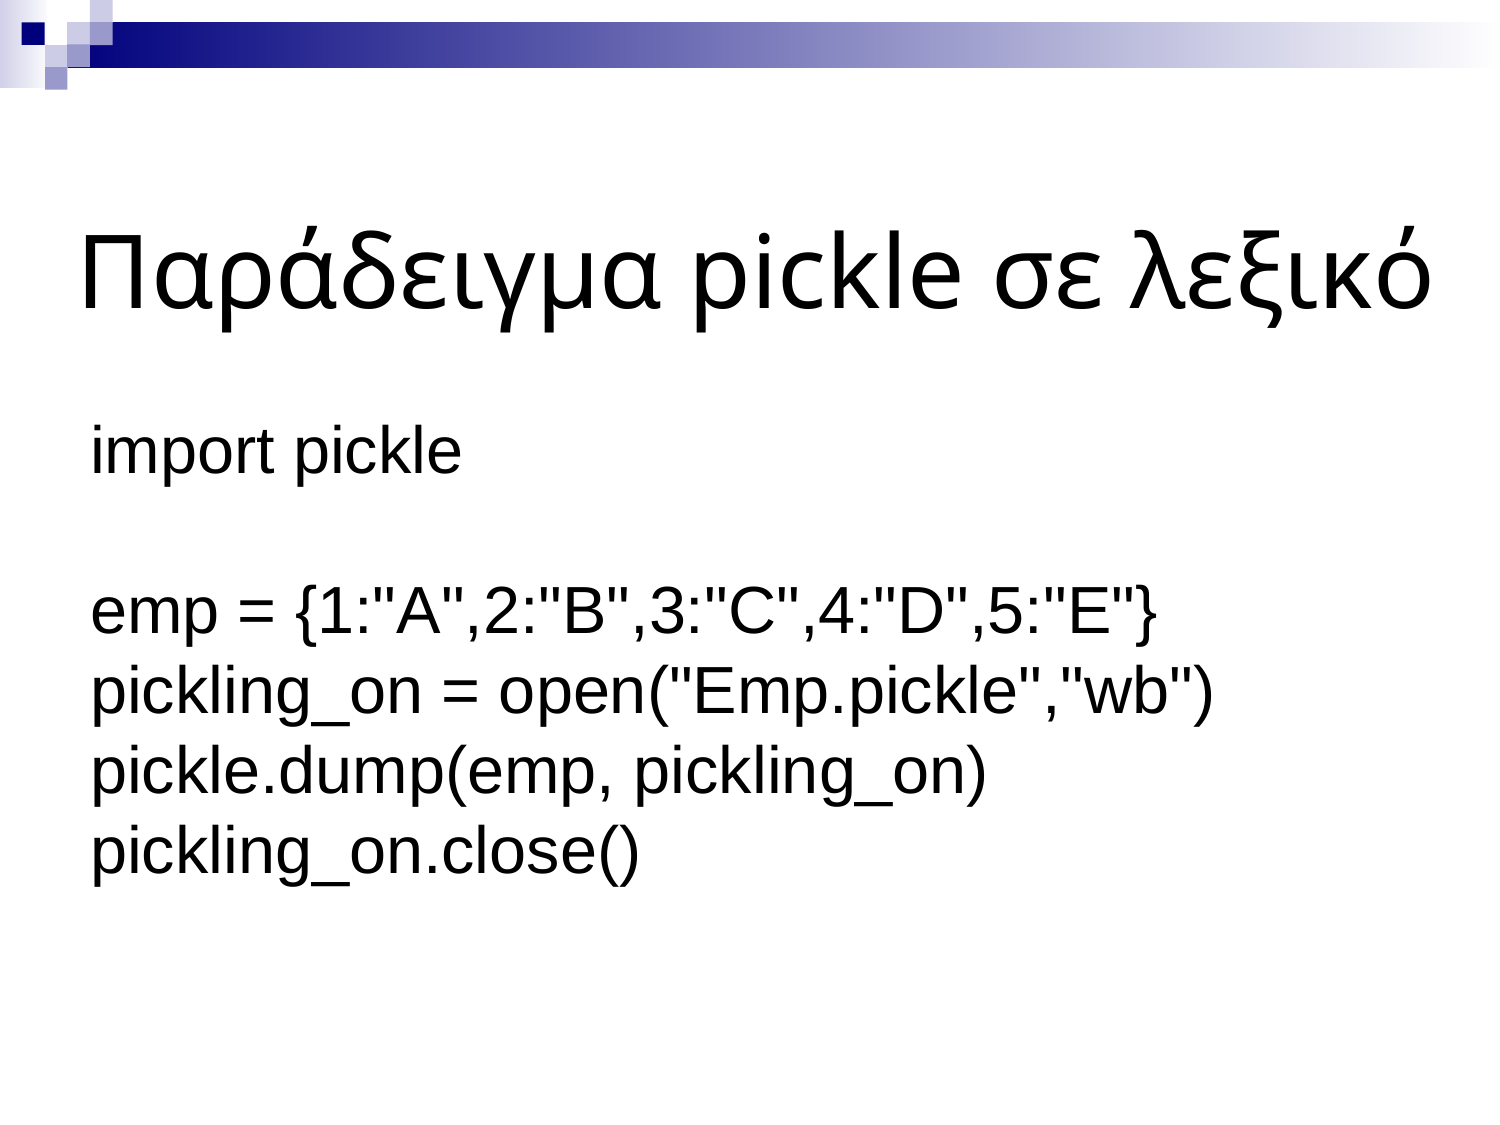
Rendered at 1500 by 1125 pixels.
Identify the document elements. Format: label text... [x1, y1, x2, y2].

text_box import pickle emp = {1:"A",2:"B",3:"C",4:"D",5:"E"} pickling_on = open("Emp.pickle","wb") pickle.dump(emp, pickling_on) pickling_on.close() [75, 399, 1269, 895]
title Παράδειγμα pickle σε λεξικό [75, 171, 1450, 362]
